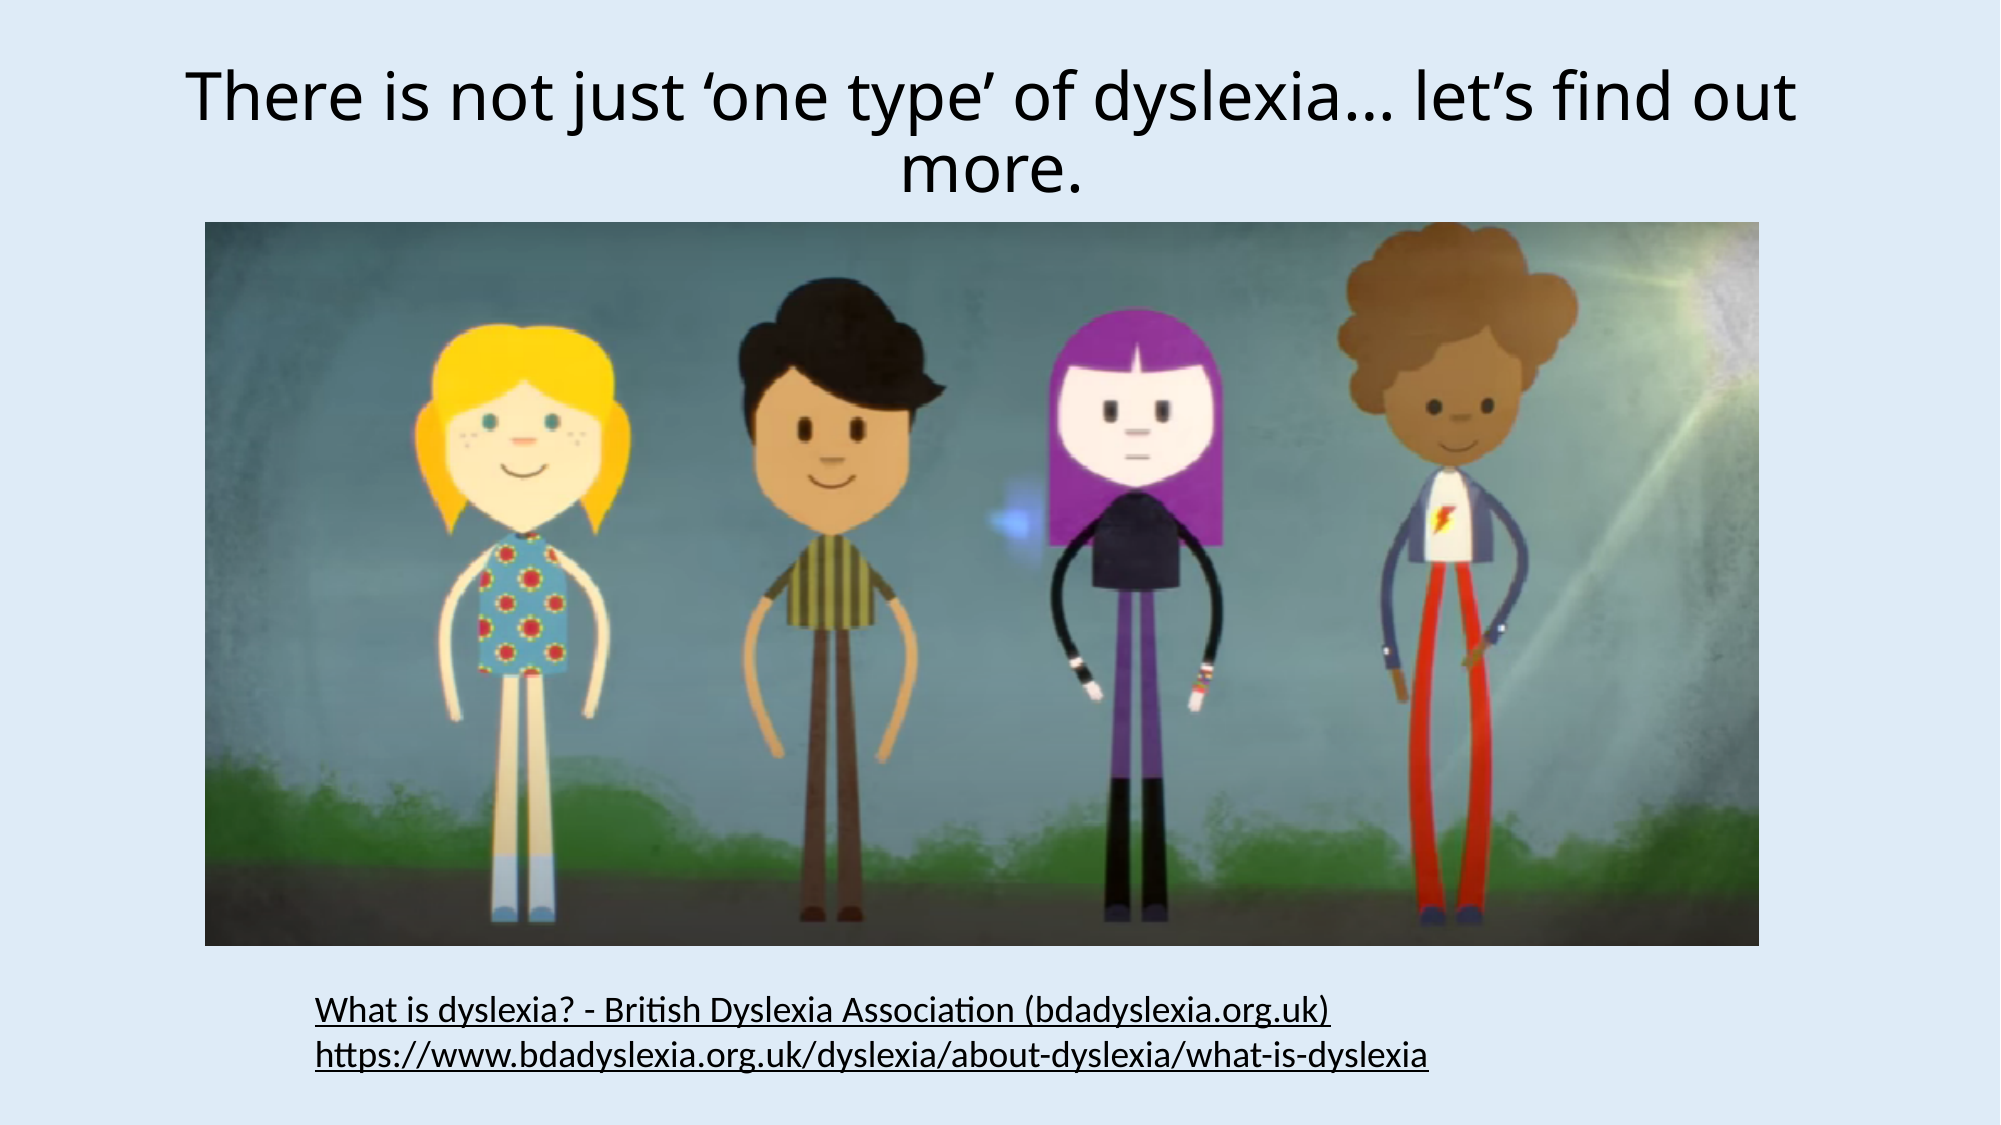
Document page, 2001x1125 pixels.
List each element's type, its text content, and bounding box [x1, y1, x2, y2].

picture [205, 222, 1759, 946]
text_box What is dyslexia? - British Dyslexia Association (bdadyslexia.org.uk) https://www.bdadyslexia.org.uk/dyslexia/about-dyslexia/what-is-dyslexia [300, 977, 1609, 1083]
title There is not just ‘one type’ of dyslexia… let’s find out more. [129, 26, 1855, 244]
